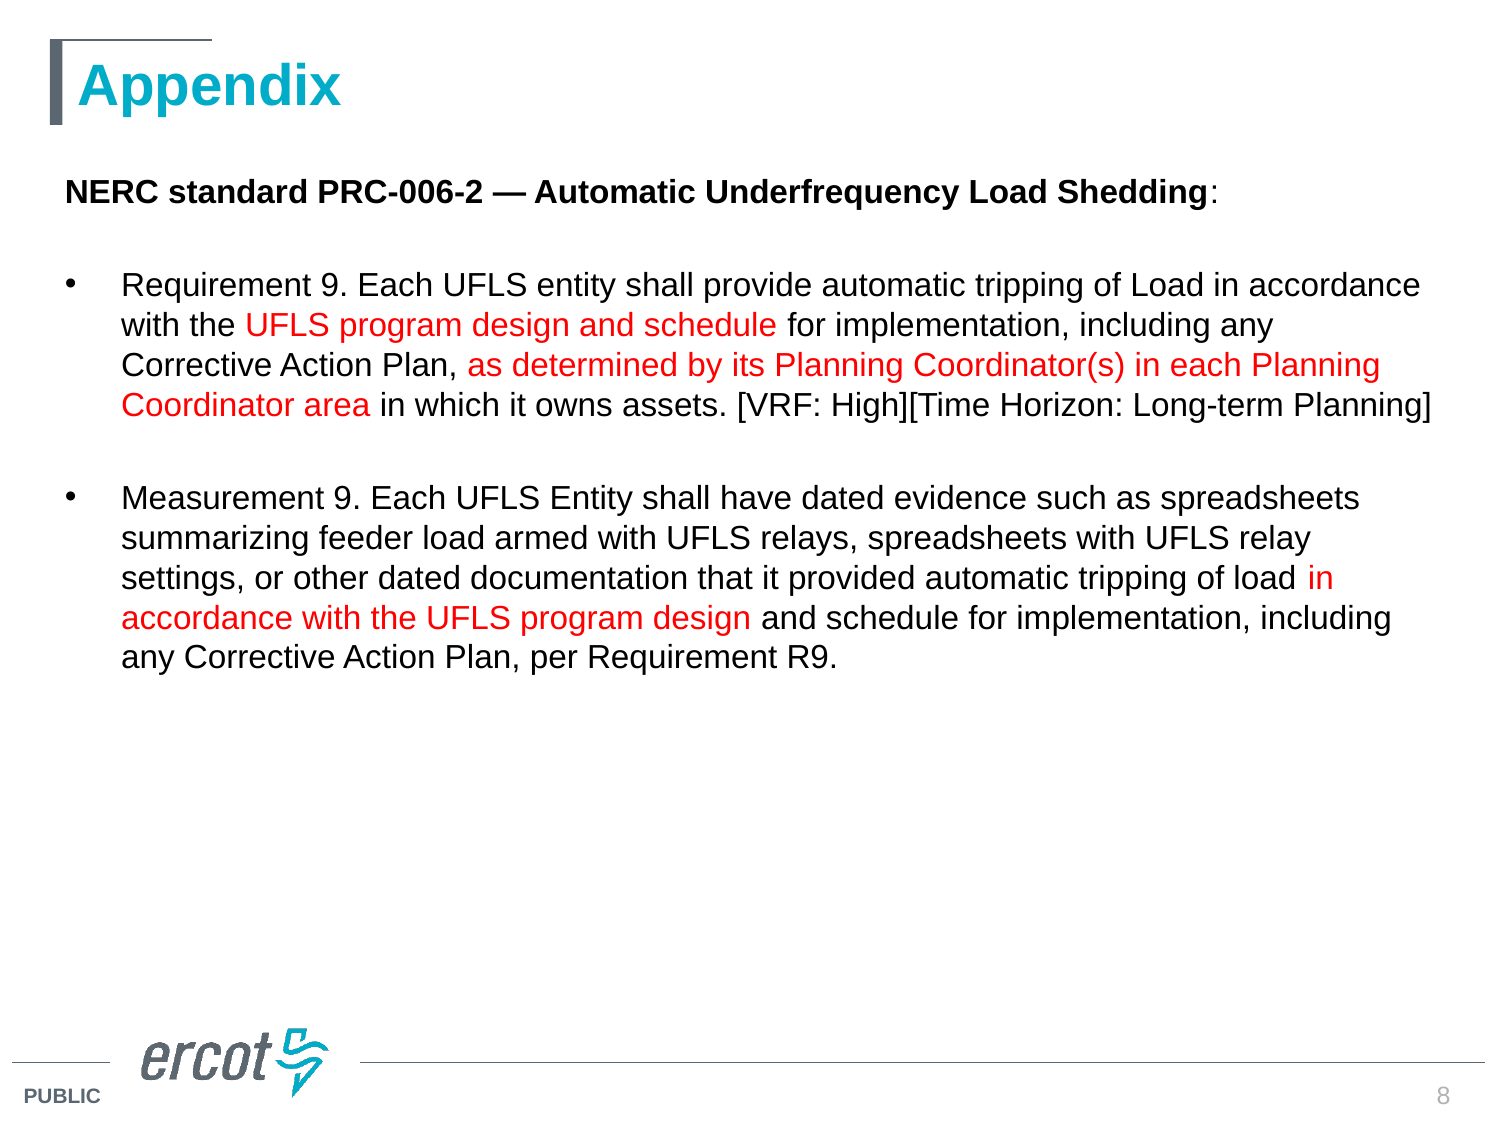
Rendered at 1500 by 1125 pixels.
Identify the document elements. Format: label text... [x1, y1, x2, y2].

picture [137, 1024, 332, 1100]
title Appendix [62, 39, 1450, 125]
slide_number 8 [1400, 1076, 1488, 1113]
list NERC standard PRC-006-2 — Automatic Underfrequency Load Shedding: Requirement 9. Each UFLS entity shall provide automatic tripping of Load in accordance with the UFLS program design and schedule for implementation, including any Corrective Action Plan, as determined by its Planning Coordinator(s) in each Planning Coordinator area in which it owns assets. [VRF: High][Time Horizon: Long-term Planning] Measurement 9. Each UFLS Entity shall have dated evidence such as spreadsheets summarizing feeder load armed with UFLS relays, spreadsheets with UFLS relay settings, or other dated documentation that it provided automatic tripping of load in accordance with the UFLS program design and schedule for implementation, including any Corrective Action Plan, per Requirement R9. [50, 162, 1450, 992]
